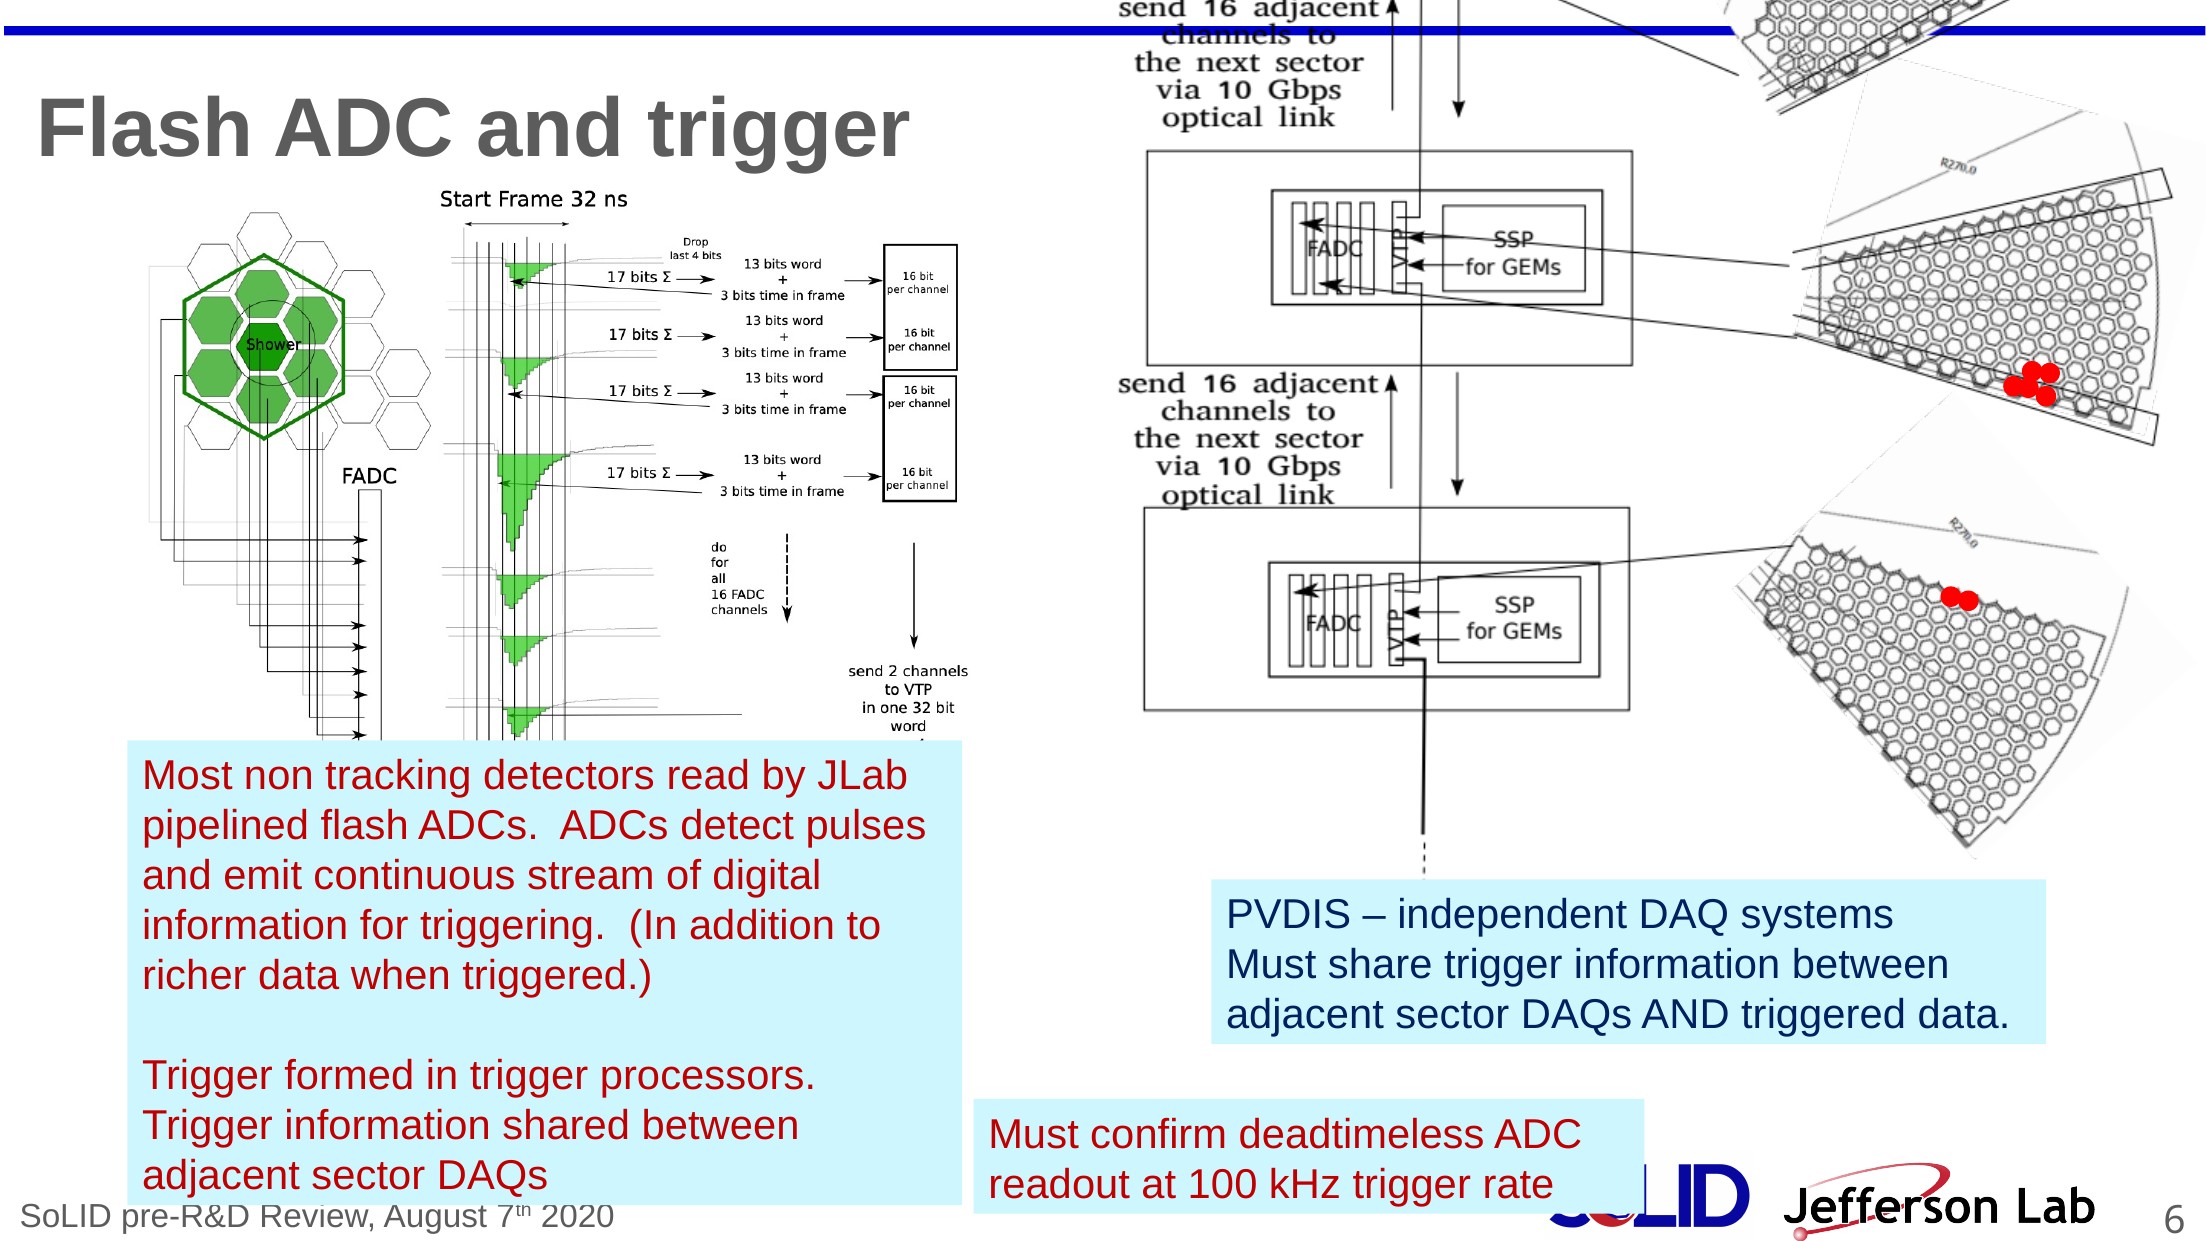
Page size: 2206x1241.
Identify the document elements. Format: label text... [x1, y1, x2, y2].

picture [1101, 0, 2206, 1058]
text_box Must confirm deadtimeless ADC readout at 100 kHz trigger rate [973, 1098, 1645, 1214]
picture [1780, 1150, 2115, 1241]
title Flash ADC and trigger [36, 49, 1095, 210]
text_box Most non tracking detectors read by JLab pipelined flash ADCs. ADCs detect pulses and emit continuous stream of digital information for triggering. (In addition to richer data when triggered.) Trigger formed in trigger processors. Trigger information shared between adjacent sector DAQs [127, 804, 963, 1206]
picture [126, 184, 984, 797]
picture [1544, 1150, 1754, 1240]
